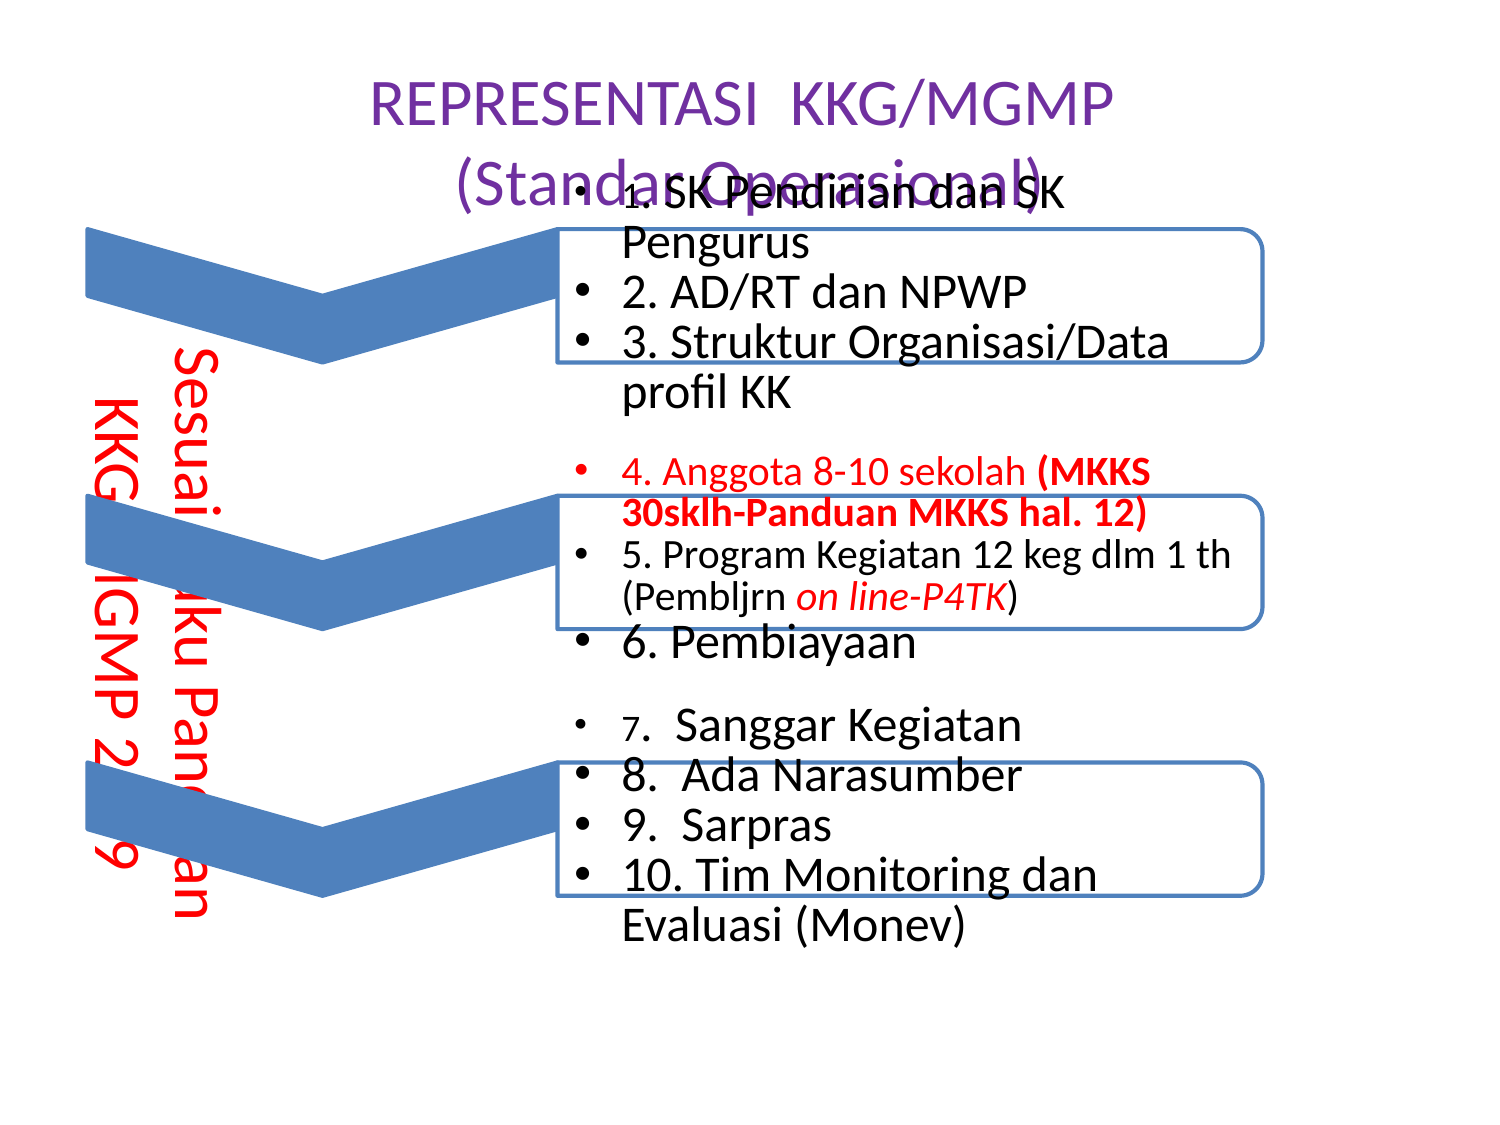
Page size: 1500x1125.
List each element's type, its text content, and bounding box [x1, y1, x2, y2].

list Sesuai Buku Panduan KKG/MGMP 2009 [75, 275, 1425, 1018]
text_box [87, 228, 1263, 897]
title REPRESENTASI KKG/MGMP (Standar Operasional) [75, 45, 1425, 233]
